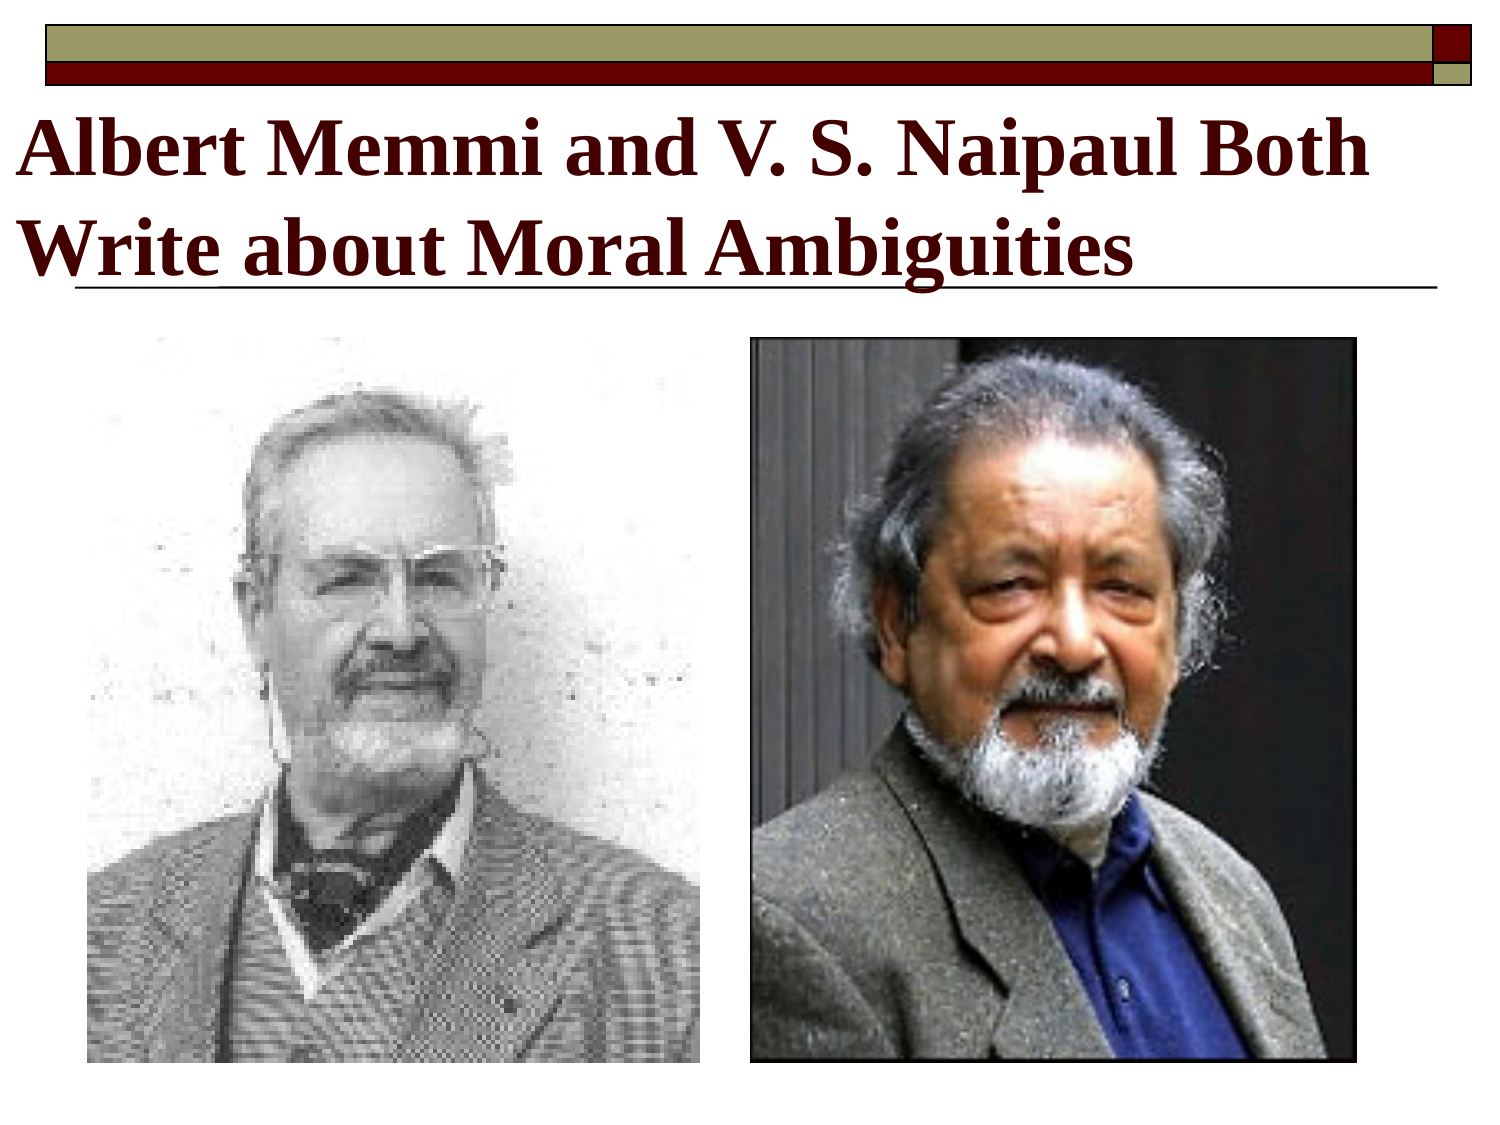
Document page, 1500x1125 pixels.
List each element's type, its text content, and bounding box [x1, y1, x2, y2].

picture [749, 337, 1357, 1063]
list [87, 337, 701, 1063]
title Albert Memmi and V. S. Naipaul Both Write about Moral Ambiguities [0, 112, 1463, 300]
